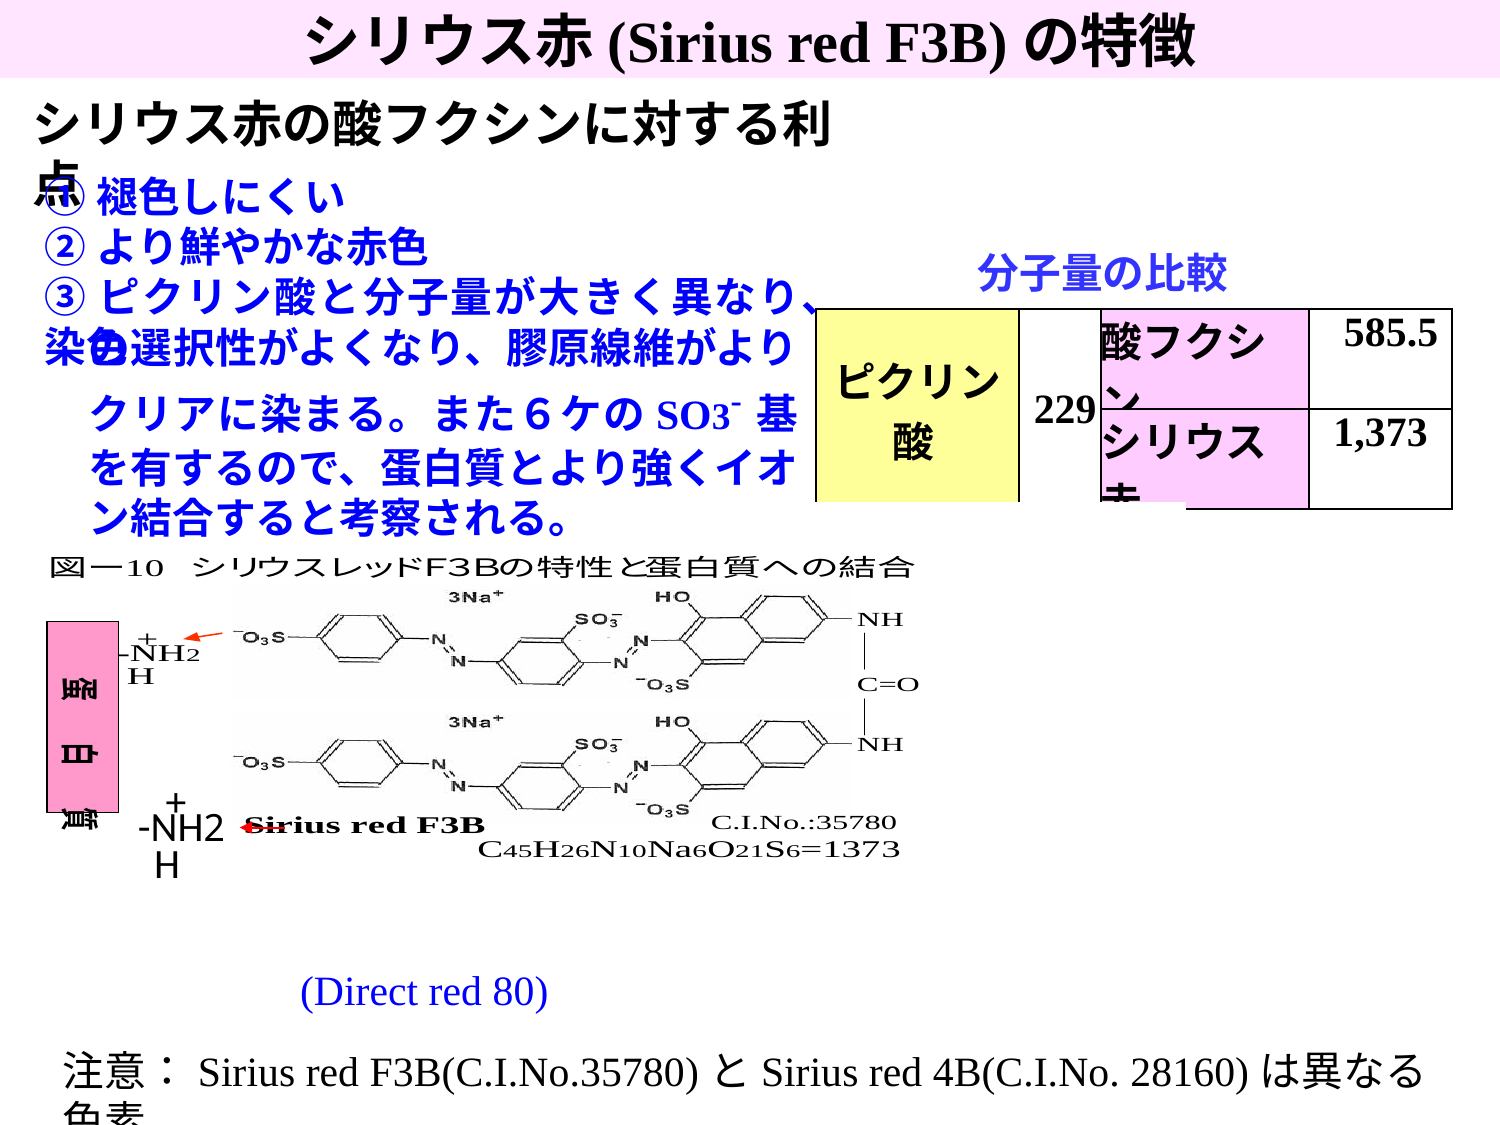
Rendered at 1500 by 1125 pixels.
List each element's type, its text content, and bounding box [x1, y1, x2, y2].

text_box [17, 501, 1186, 1040]
table_header 585.5 [1310, 310, 1451, 408]
table_cell 1,373 [1310, 410, 1451, 508]
text_box シリウス赤の酸フクシンに対する利点 [17, 85, 870, 221]
table_cell シリウス赤 [1102, 410, 1308, 508]
text_box シリウス赤(Sirius red F3B)の特徴 [0, 0, 1500, 79]
table_header 229 [1020, 310, 1100, 501]
text_box 注意：Sirius red F3B(C.I.No.35780)とSirius red 4B(C.I.No. 28160)は異なる色素 [47, 1037, 1453, 1125]
text_box の選択性がよくなり、膠原線維がよりクリアに染まる。また６ケのSO3-基を有するので、蛋白質とより強くイオン結合すると考察される。 [73, 314, 814, 501]
table_header 酸フクシン [1102, 310, 1308, 408]
table_header ピクリン酸 [817, 310, 1018, 501]
text_box 分子量の比較 [962, 239, 1320, 305]
text_box ①褪色しにくい ②より鮮やかな赤色 ③ピクリン酸と分子量が大きく異なり、染色 [30, 163, 816, 379]
